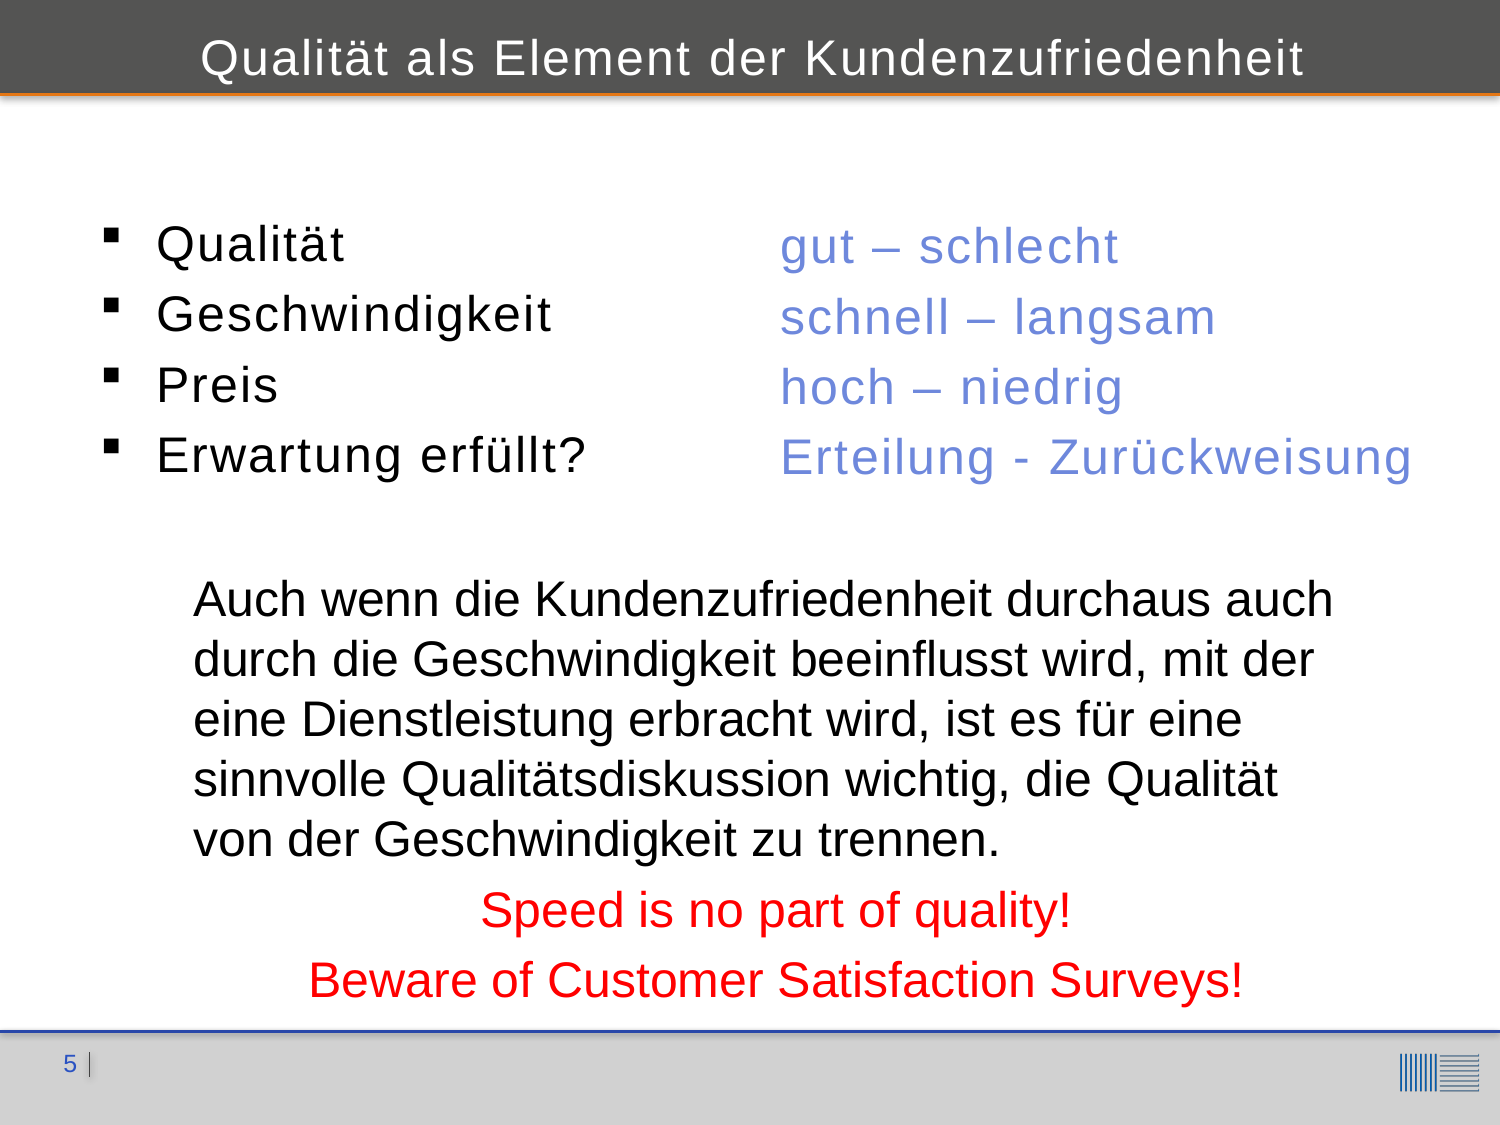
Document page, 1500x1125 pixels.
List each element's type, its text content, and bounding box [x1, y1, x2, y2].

list Qualität Geschwindigkeit Preis Erwartung erfüllt? [84, 203, 793, 564]
list Qualität als Element der Kundenzufriedenheit [84, 18, 1421, 76]
list gut – schlecht schnell – langsam hoch – niedrig Erteilung - Zurückweisung [765, 206, 1451, 515]
list Auch wenn die Kundenzufriedenheit durchaus auch durch die Geschwindigkeit beeinflusst wird, mit der eine Dienstleistung erbracht wird, ist es für eine sinnvolle Qualitätsdiskussion wichtig, die Qualität von der Geschwindigkeit zu trennen. Speed is no part of quality! Beware of Customer Satisfaction Surveys! [178, 559, 1375, 869]
